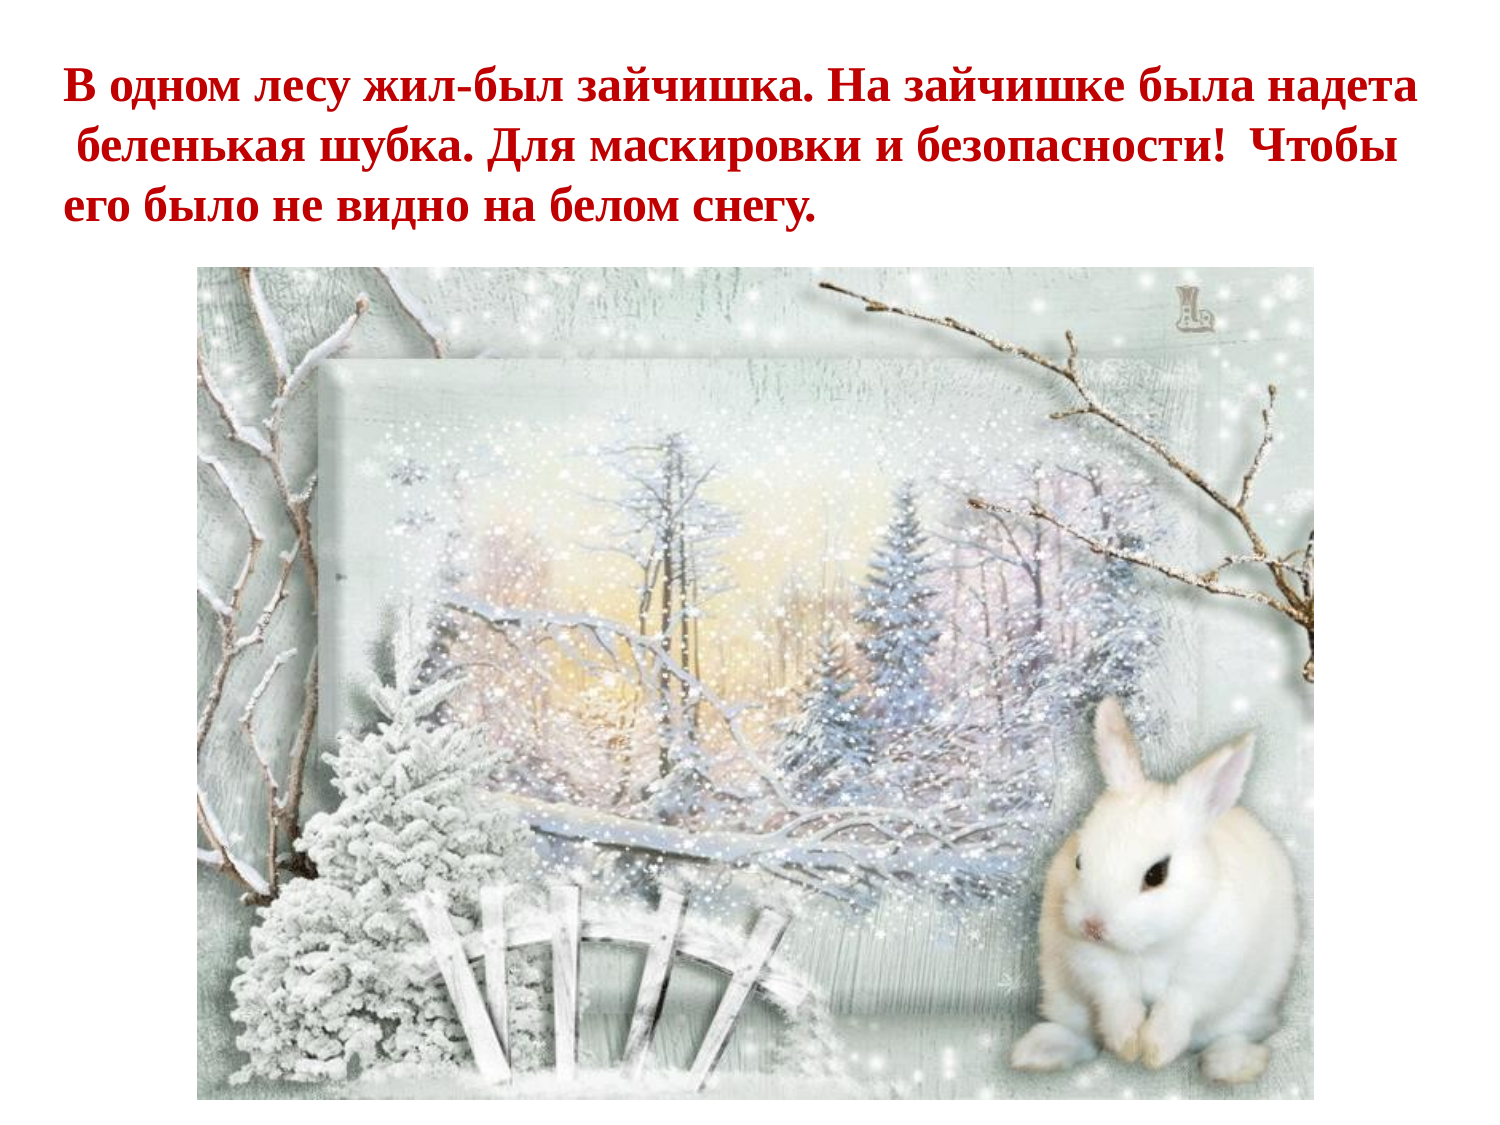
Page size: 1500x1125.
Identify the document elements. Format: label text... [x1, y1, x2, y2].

title В одном лесу жил-был зайчишка. На зайчишке была надета беленькая шубка. Для маскировки и безопасности! Чтобы его было не видно на белом снегу. [61, 49, 1429, 239]
picture [196, 266, 1314, 1100]
